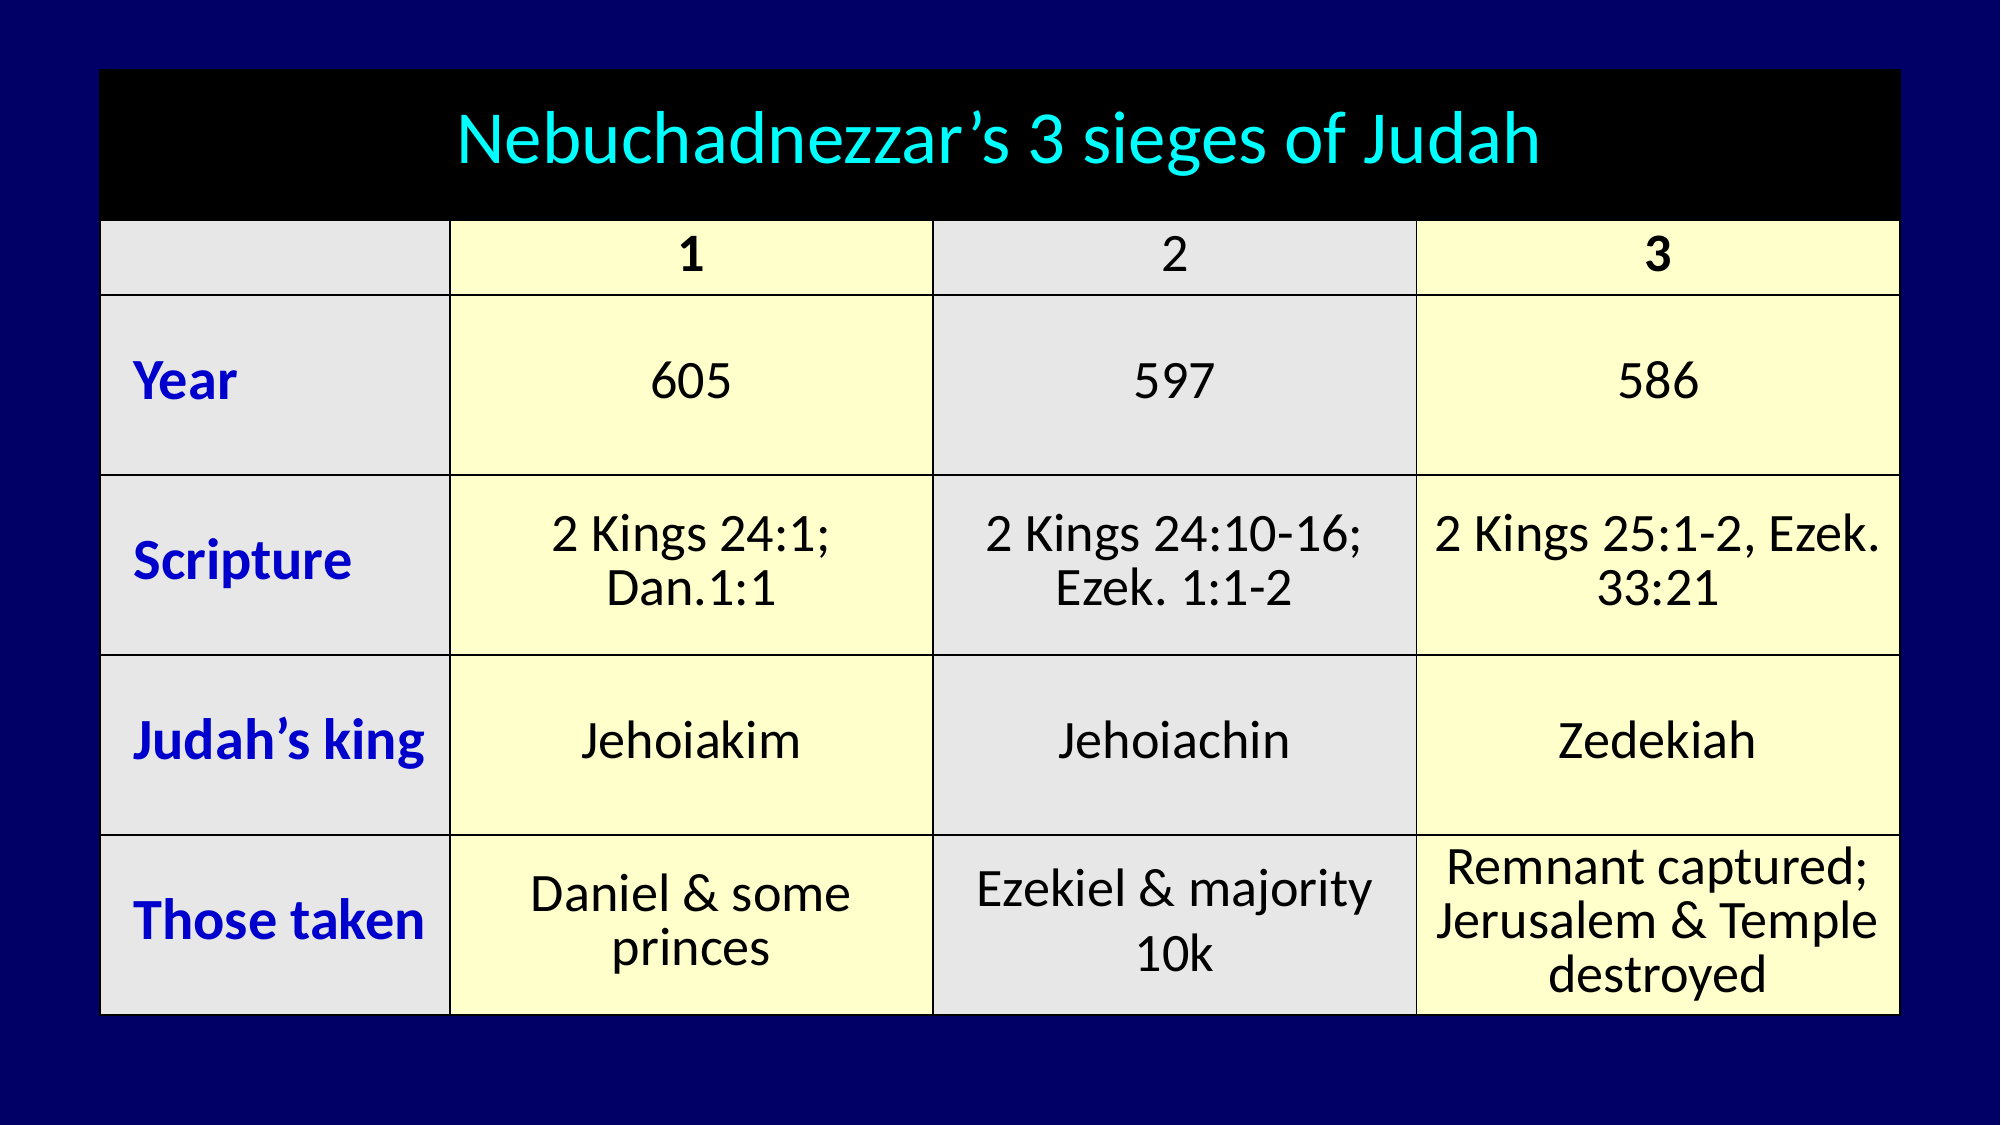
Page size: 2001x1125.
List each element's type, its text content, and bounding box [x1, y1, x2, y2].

table_cell 2 Kings 24:1; Dan.1:1 [451, 476, 932, 654]
table_cell 2 Kings 24:10-16; Ezek. 1:1-2 [934, 476, 1416, 654]
table_cell 2 Kings 25:1-2, Ezek. 33:21 [1417, 476, 1899, 654]
table_cell Zedekiah [1417, 656, 1899, 834]
table_cell Scripture [101, 476, 449, 654]
table_cell Year [101, 296, 449, 474]
table_cell Those taken [101, 836, 449, 1014]
table_cell Judah’s king [101, 656, 449, 834]
table_cell 2 [934, 221, 1416, 294]
table_cell 605 [451, 296, 932, 474]
table_cell Daniel & some princes [451, 836, 932, 1014]
table_cell Jehoiakim [451, 656, 932, 834]
table_cell 3 [1417, 221, 1899, 294]
table_cell Remnant captured; Jerusalem & Temple destroyed [1417, 836, 1899, 1014]
table_cell 597 [934, 296, 1416, 474]
table_cell Ezekiel & majority 10k [934, 836, 1416, 1014]
table_cell 586 [1417, 296, 1899, 474]
table_cell [101, 221, 449, 294]
table_header Nebuchadnezzar’s 3 sieges of Judah [101, 71, 1899, 219]
table_cell 1 [451, 221, 932, 294]
table_cell Jehoiachin [934, 656, 1416, 834]
